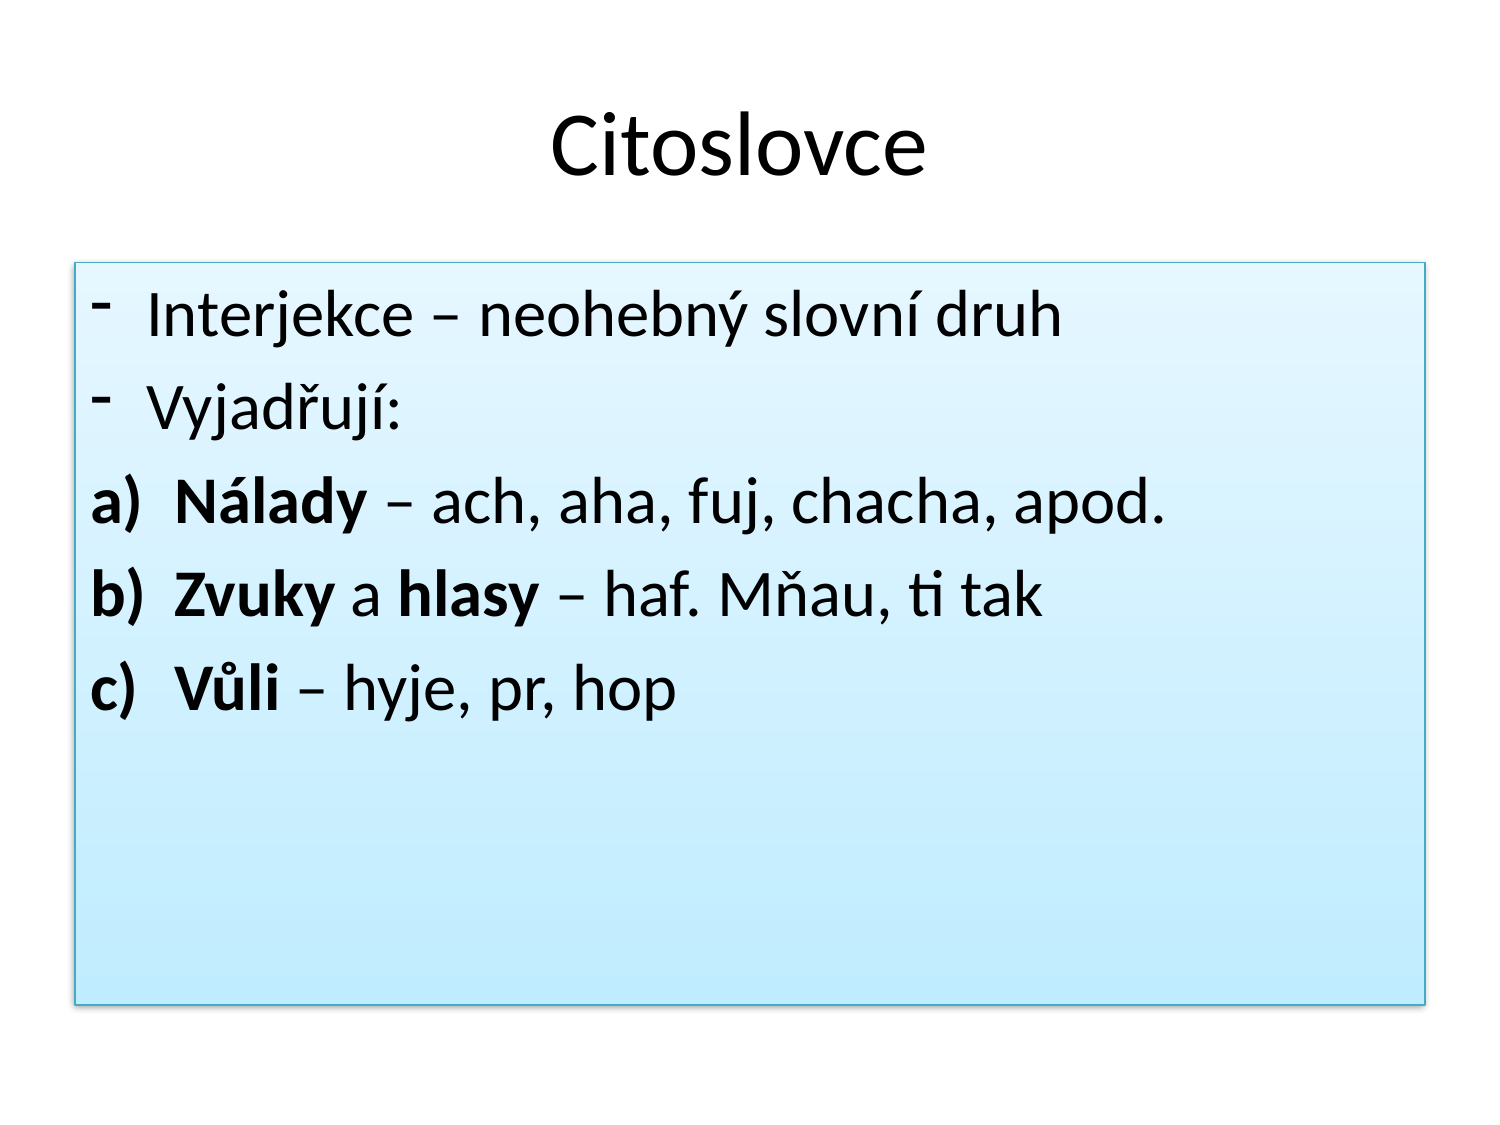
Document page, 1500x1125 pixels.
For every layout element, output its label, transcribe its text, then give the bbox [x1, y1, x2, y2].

title Citoslovce [75, 45, 1425, 233]
list Interjekce – neohebný slovní druh Vyjadřují: Nálady – ach, aha, fuj, chacha, apod. Zvuky a hlasy – haf. Mňau, ti tak Vůli – hyje, pr, hop [74, 262, 1426, 1006]
